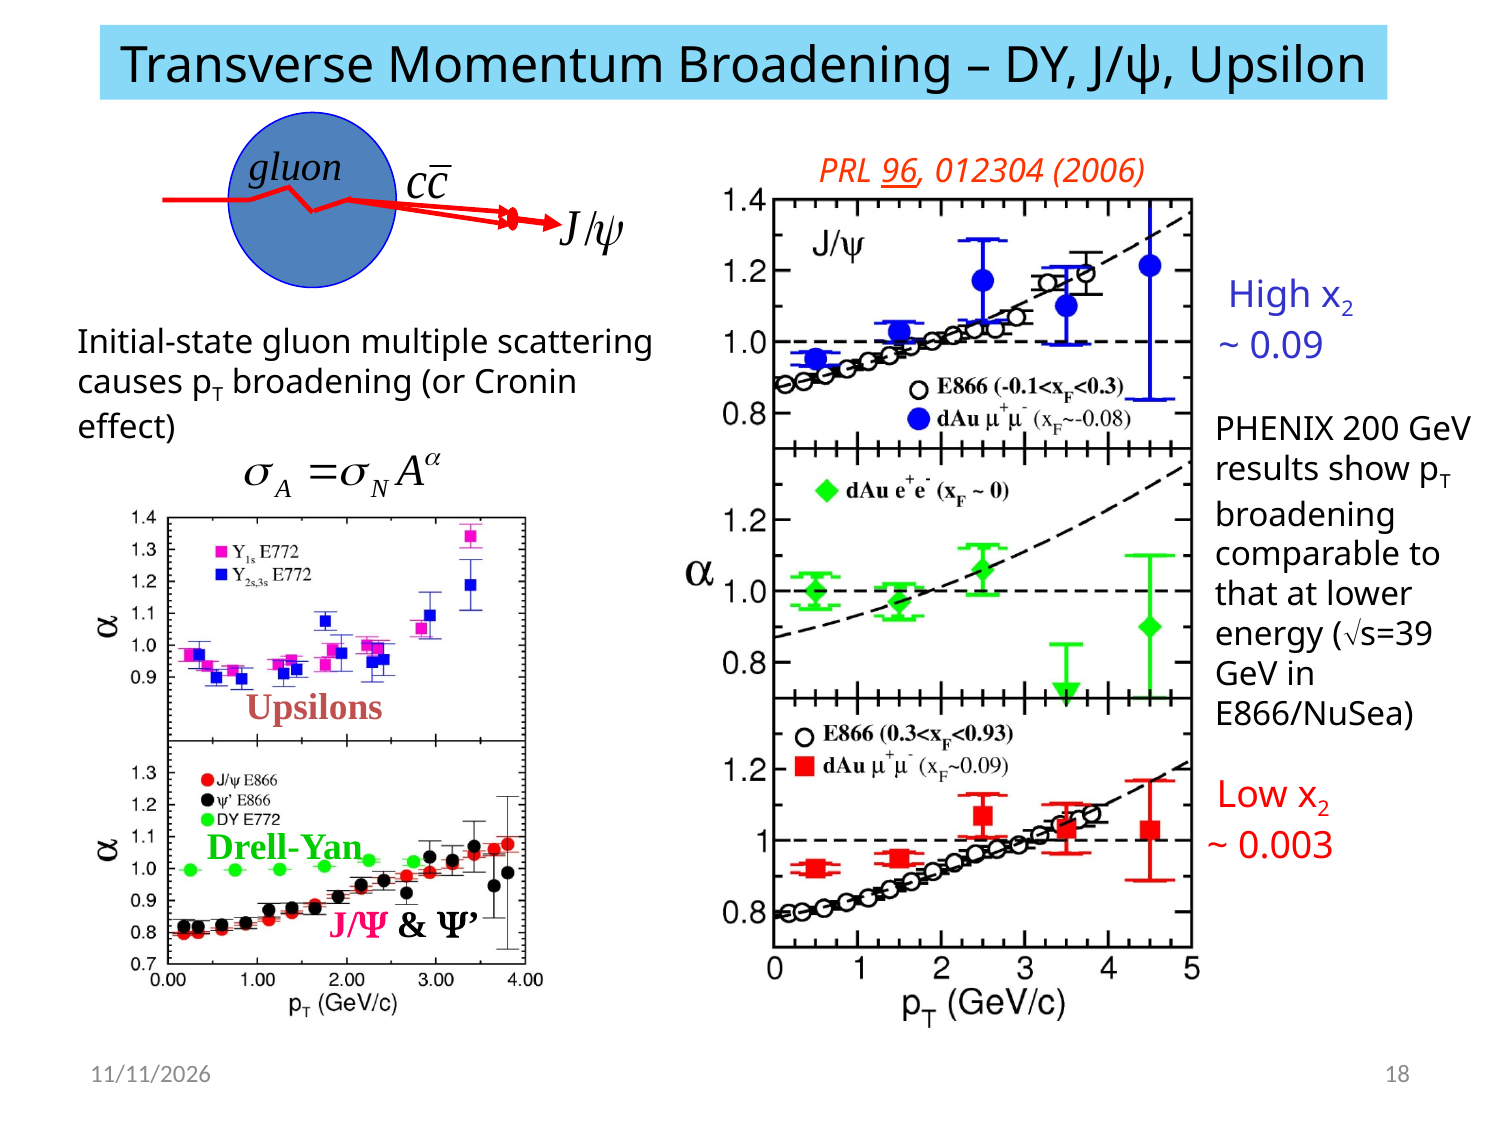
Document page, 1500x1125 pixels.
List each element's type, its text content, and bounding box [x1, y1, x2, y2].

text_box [162, 112, 638, 288]
text_box Initial-state gluon multiple scattering causes pT broadening (or Cronin effect) [62, 312, 669, 453]
text_box Transverse Momentum Broadening – DY, J/ψ, Upsilon [99, 24, 1388, 100]
text_box Low x2 ~ 0.003 [1219, 762, 1350, 874]
picture [674, 174, 1216, 1038]
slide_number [75, 1042, 425, 1103]
text_box High x2 ~ 0.09 [1219, 262, 1369, 374]
text_box PHENIX 200 GeV results show pT broadening comparable to that at lower energy (s=39 GeV in E866/NuSea) [1219, 399, 1500, 740]
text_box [237, 437, 451, 509]
slide_number 18 [1074, 1042, 1425, 1103]
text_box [87, 499, 549, 1026]
text_box PRL 96, 012304 (2006) [803, 142, 1161, 173]
